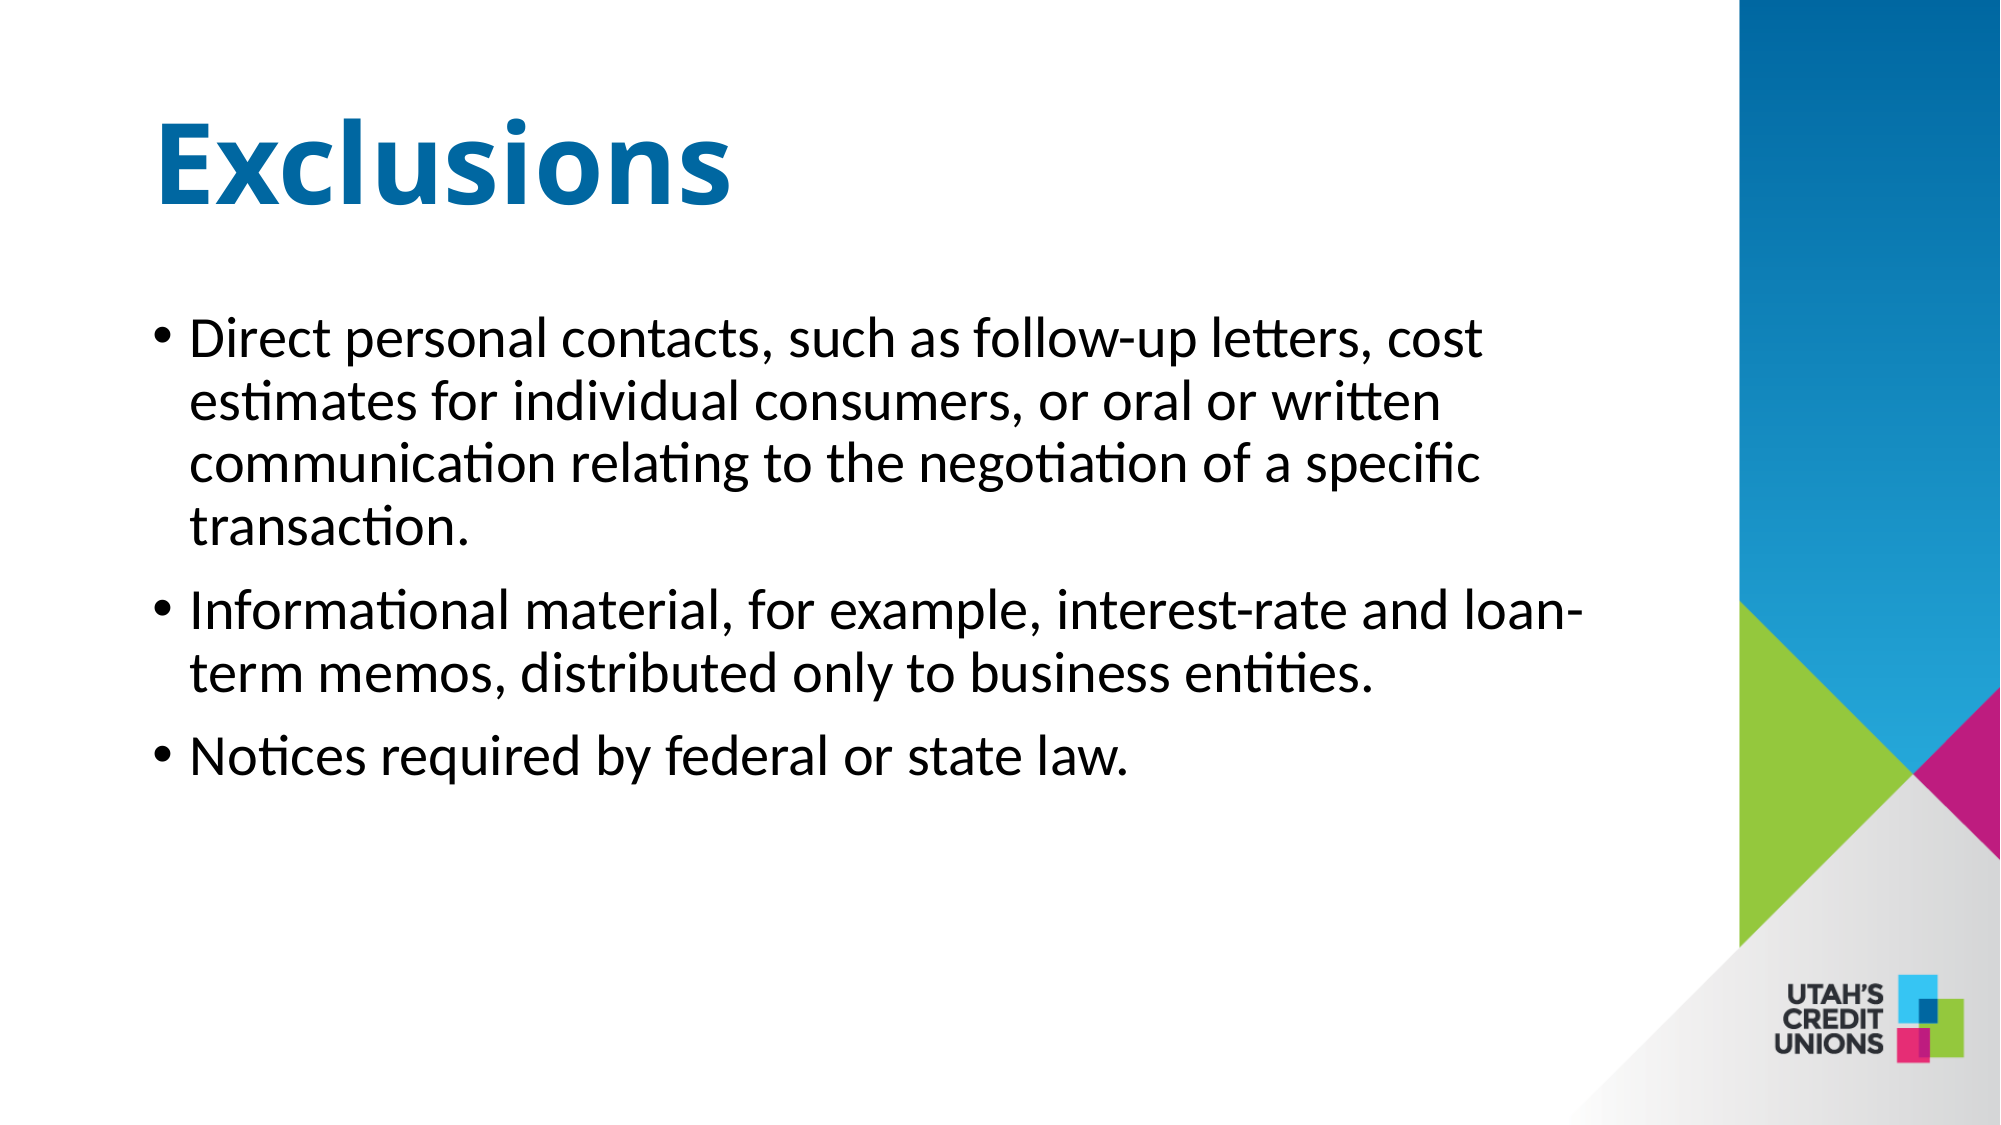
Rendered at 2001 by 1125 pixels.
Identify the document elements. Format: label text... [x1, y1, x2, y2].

title Exclusions [137, 59, 1562, 278]
list Direct personal contacts, such as follow-up letters, cost estimates for individual consumers, or oral or written communication relating to the negotiation of a specific transaction. Informational material, for example, interest-rate and loan-term memos, distributed only to business entities. Notices required by federal or state law. [137, 299, 1562, 975]
picture [1562, 0, 2000, 1125]
